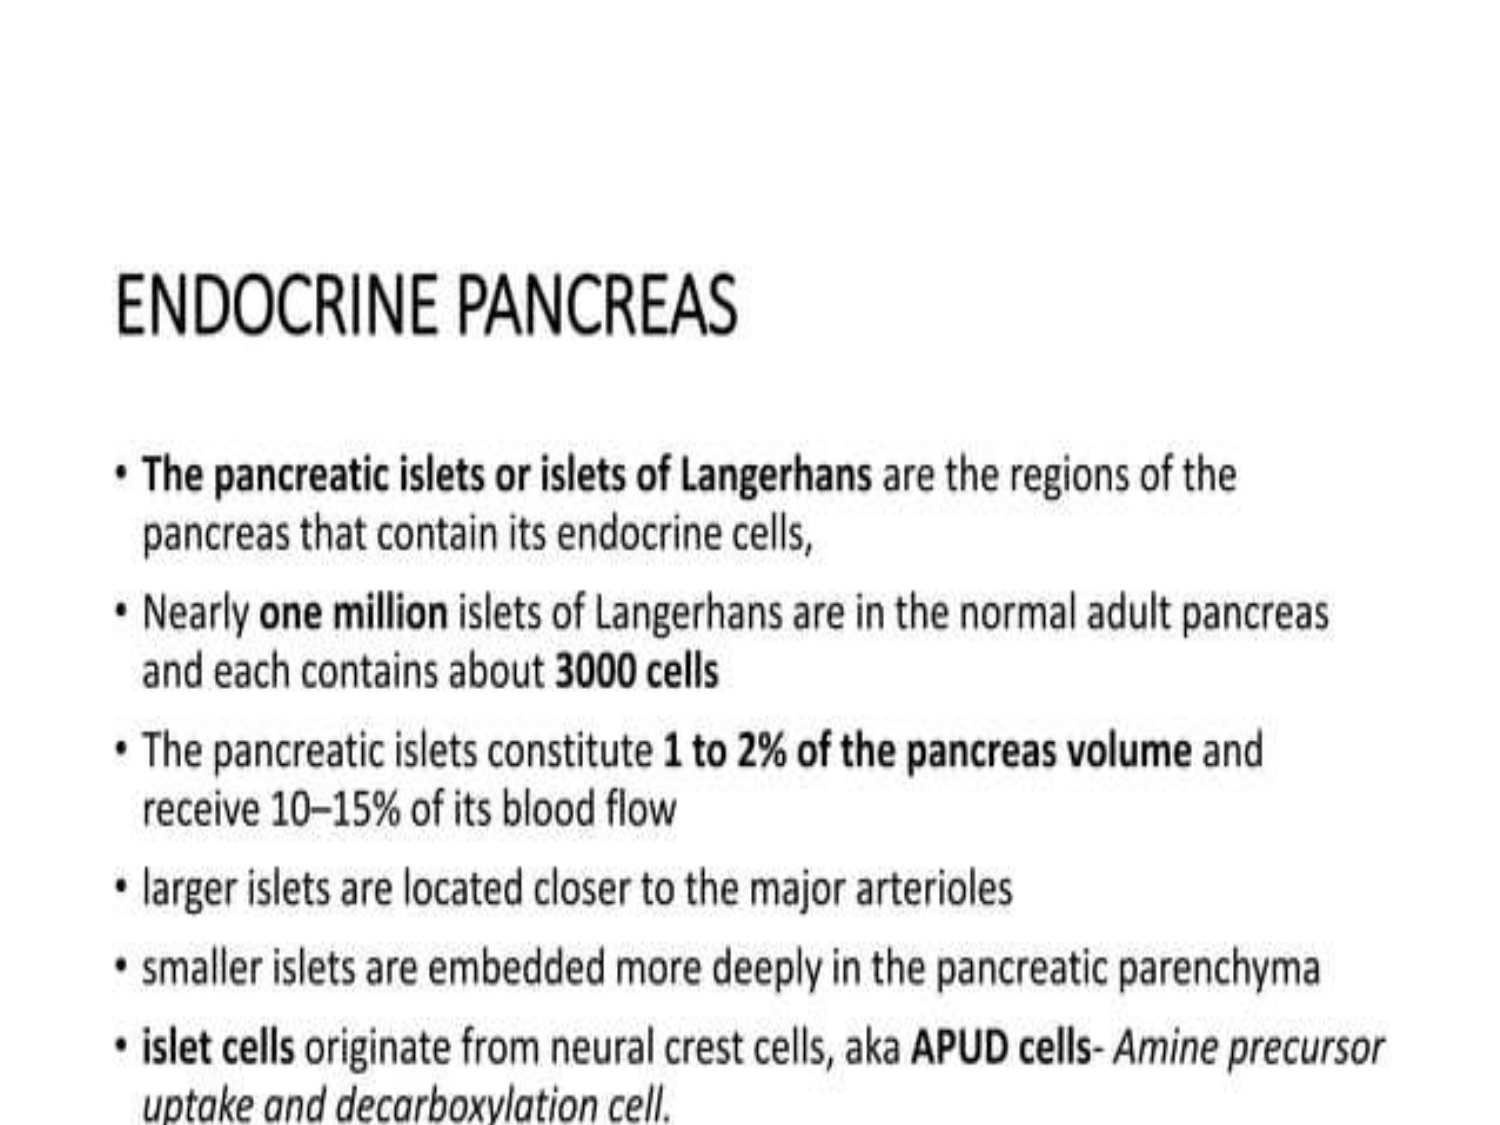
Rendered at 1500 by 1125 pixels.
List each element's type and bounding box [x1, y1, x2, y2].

picture [0, 139, 1500, 1125]
